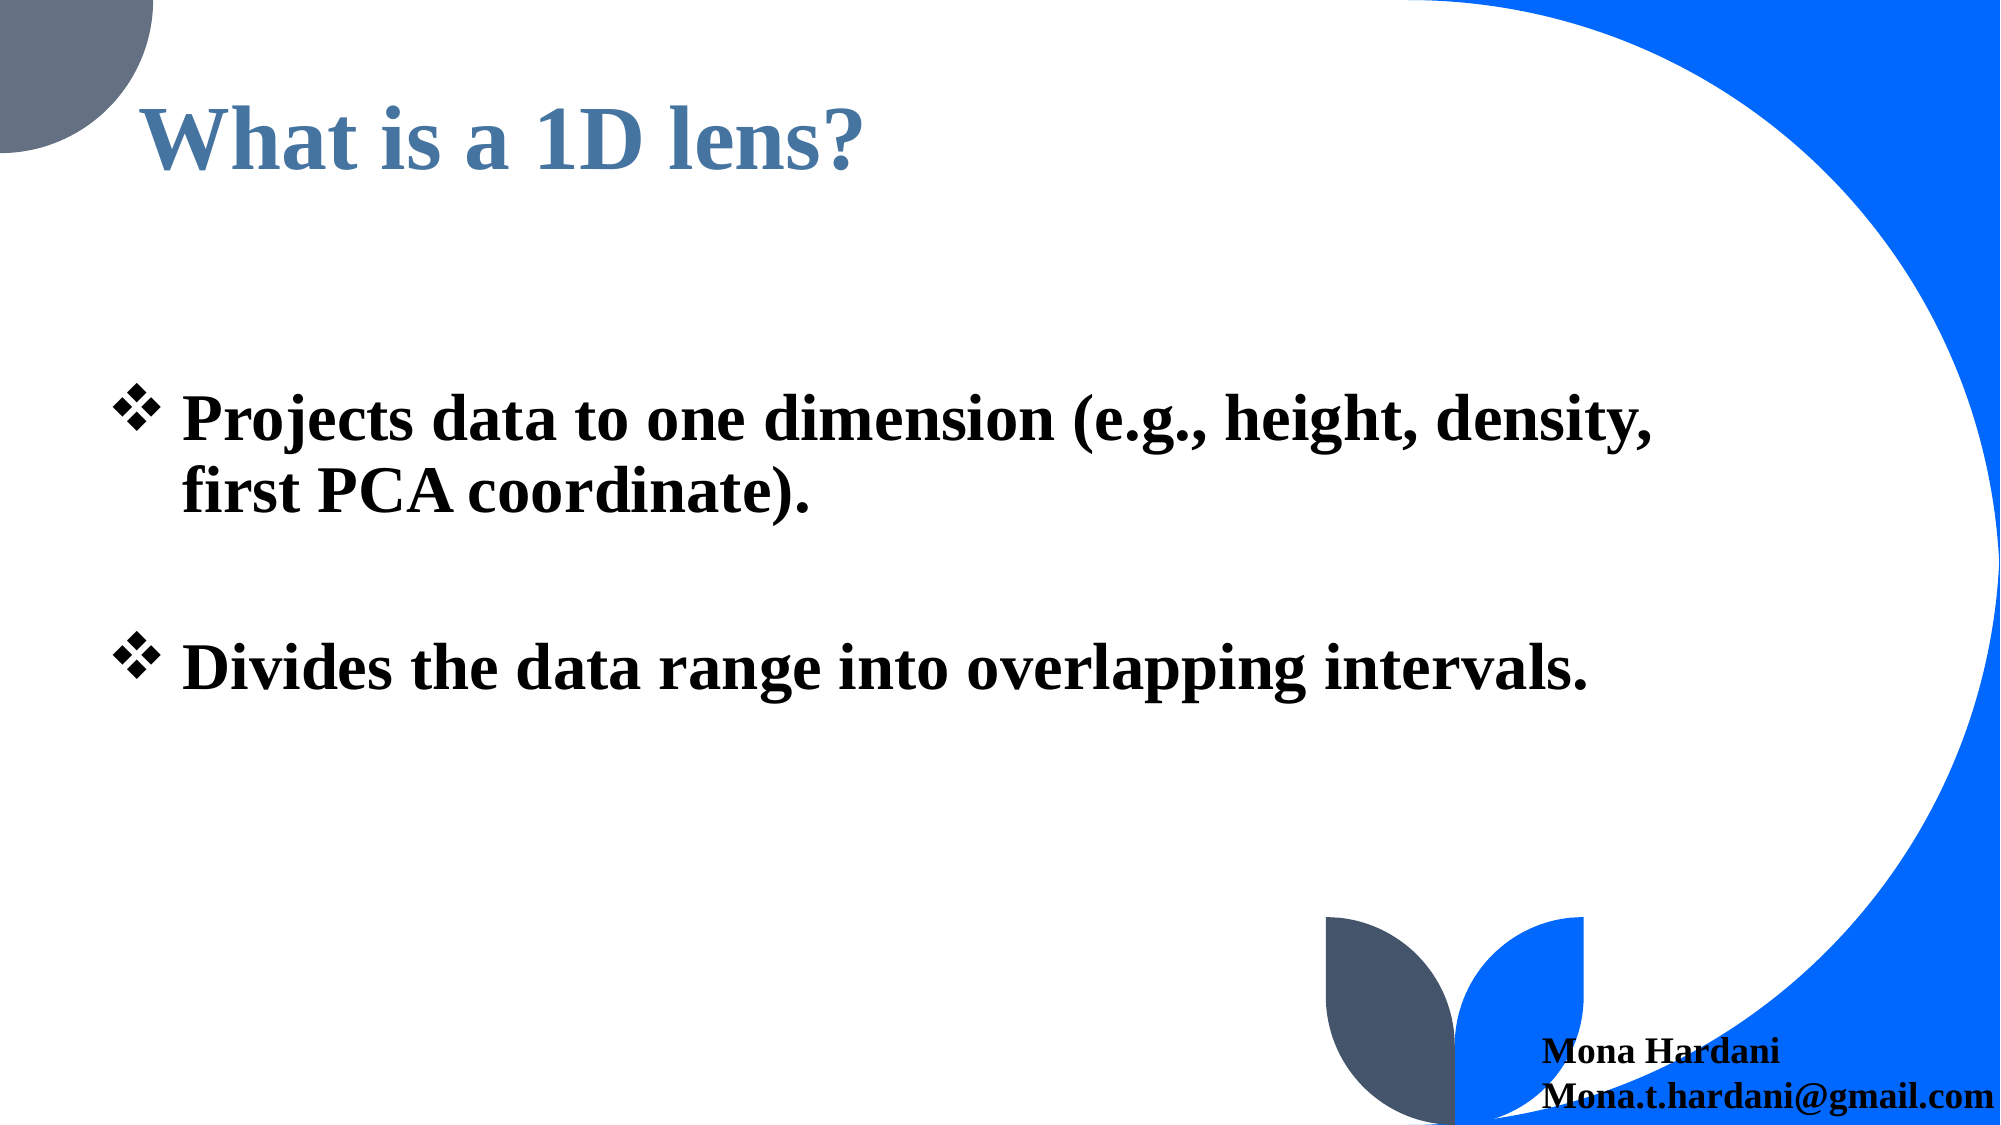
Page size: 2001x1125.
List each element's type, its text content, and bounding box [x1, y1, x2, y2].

list Projects data to one dimension (e.g., height, density, first PCA coordinate). Divides the data range into overlapping intervals. [92, 375, 1697, 928]
text_box Mona Hardani Mona.t.hardani@gmail.com [1527, 1018, 2000, 1124]
title What is a 1D lens? [123, 0, 1750, 195]
